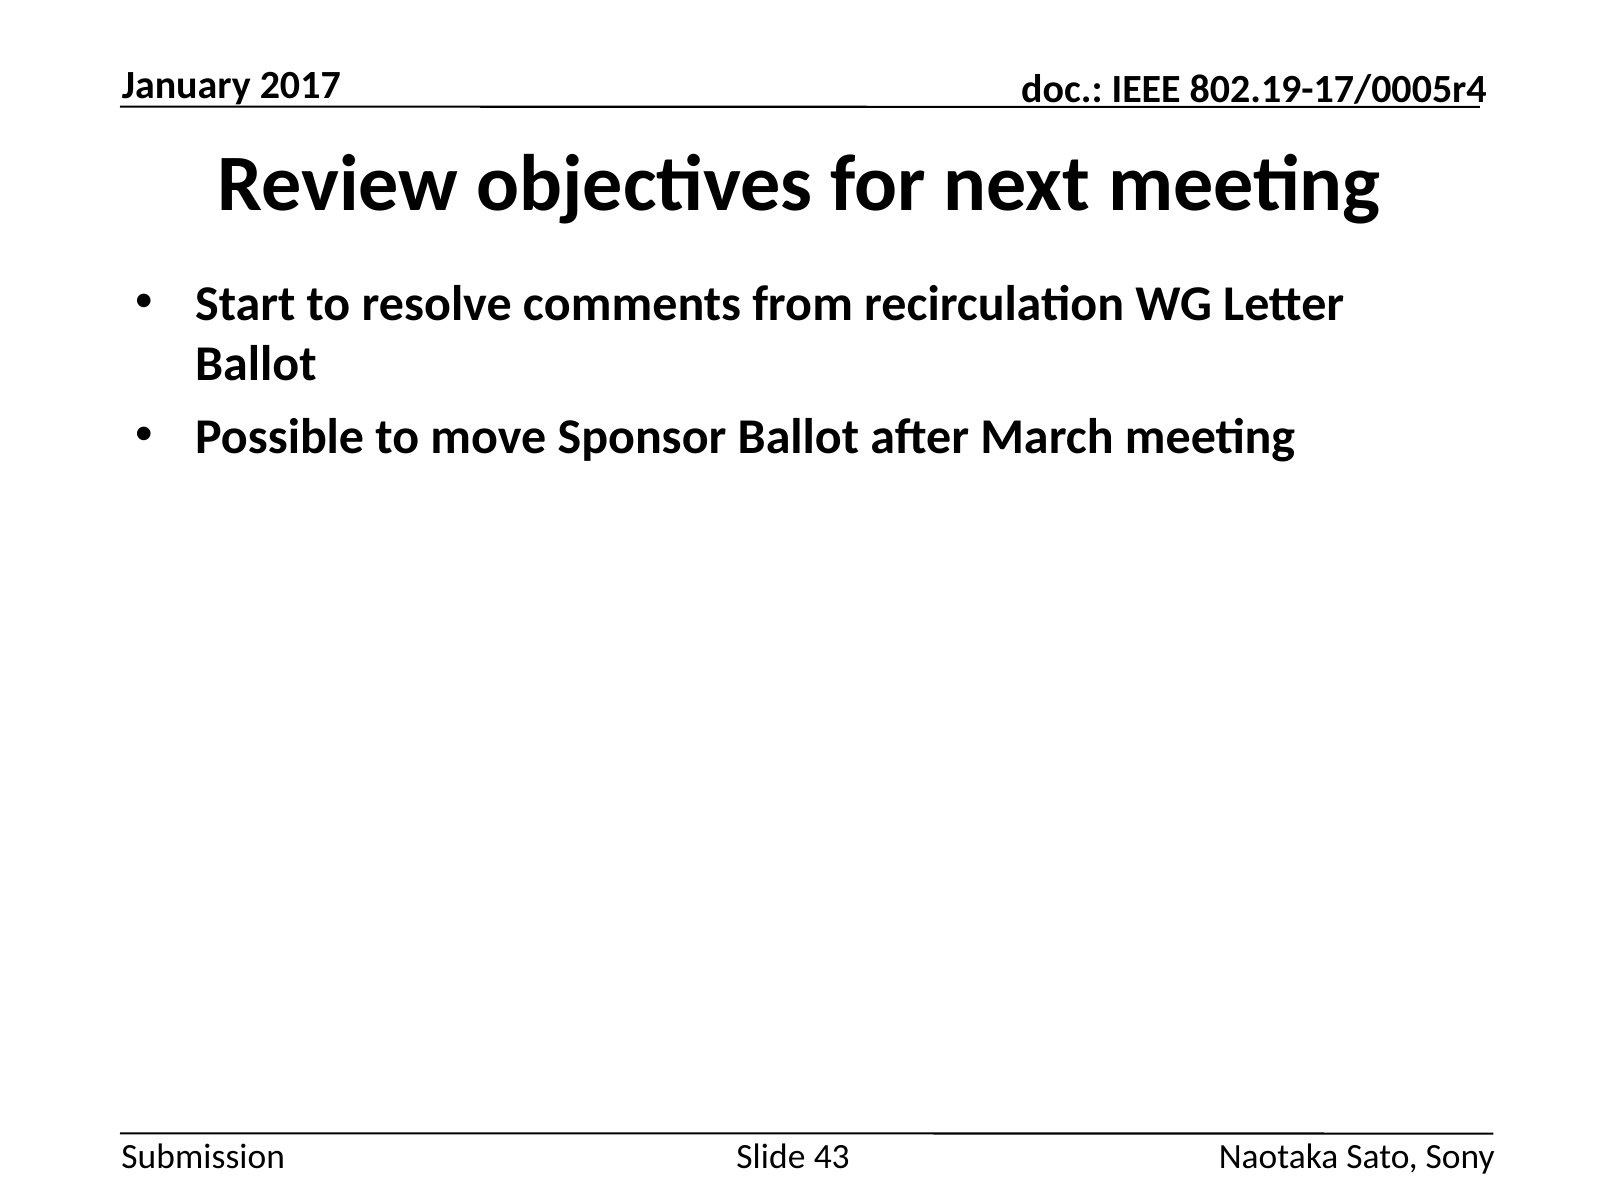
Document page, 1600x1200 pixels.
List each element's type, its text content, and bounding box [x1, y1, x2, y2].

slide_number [121, 58, 451, 107]
list Start to resolve comments from recirculation WG Letter Ballot Possible to move Sponsor Ballot after March meeting [119, 262, 1480, 1126]
slide_number Slide 43 [733, 1132, 854, 1197]
footer Naotaka Sato, Sony [937, 1132, 1495, 1174]
title Review objectives for next meeting [119, 119, 1480, 238]
